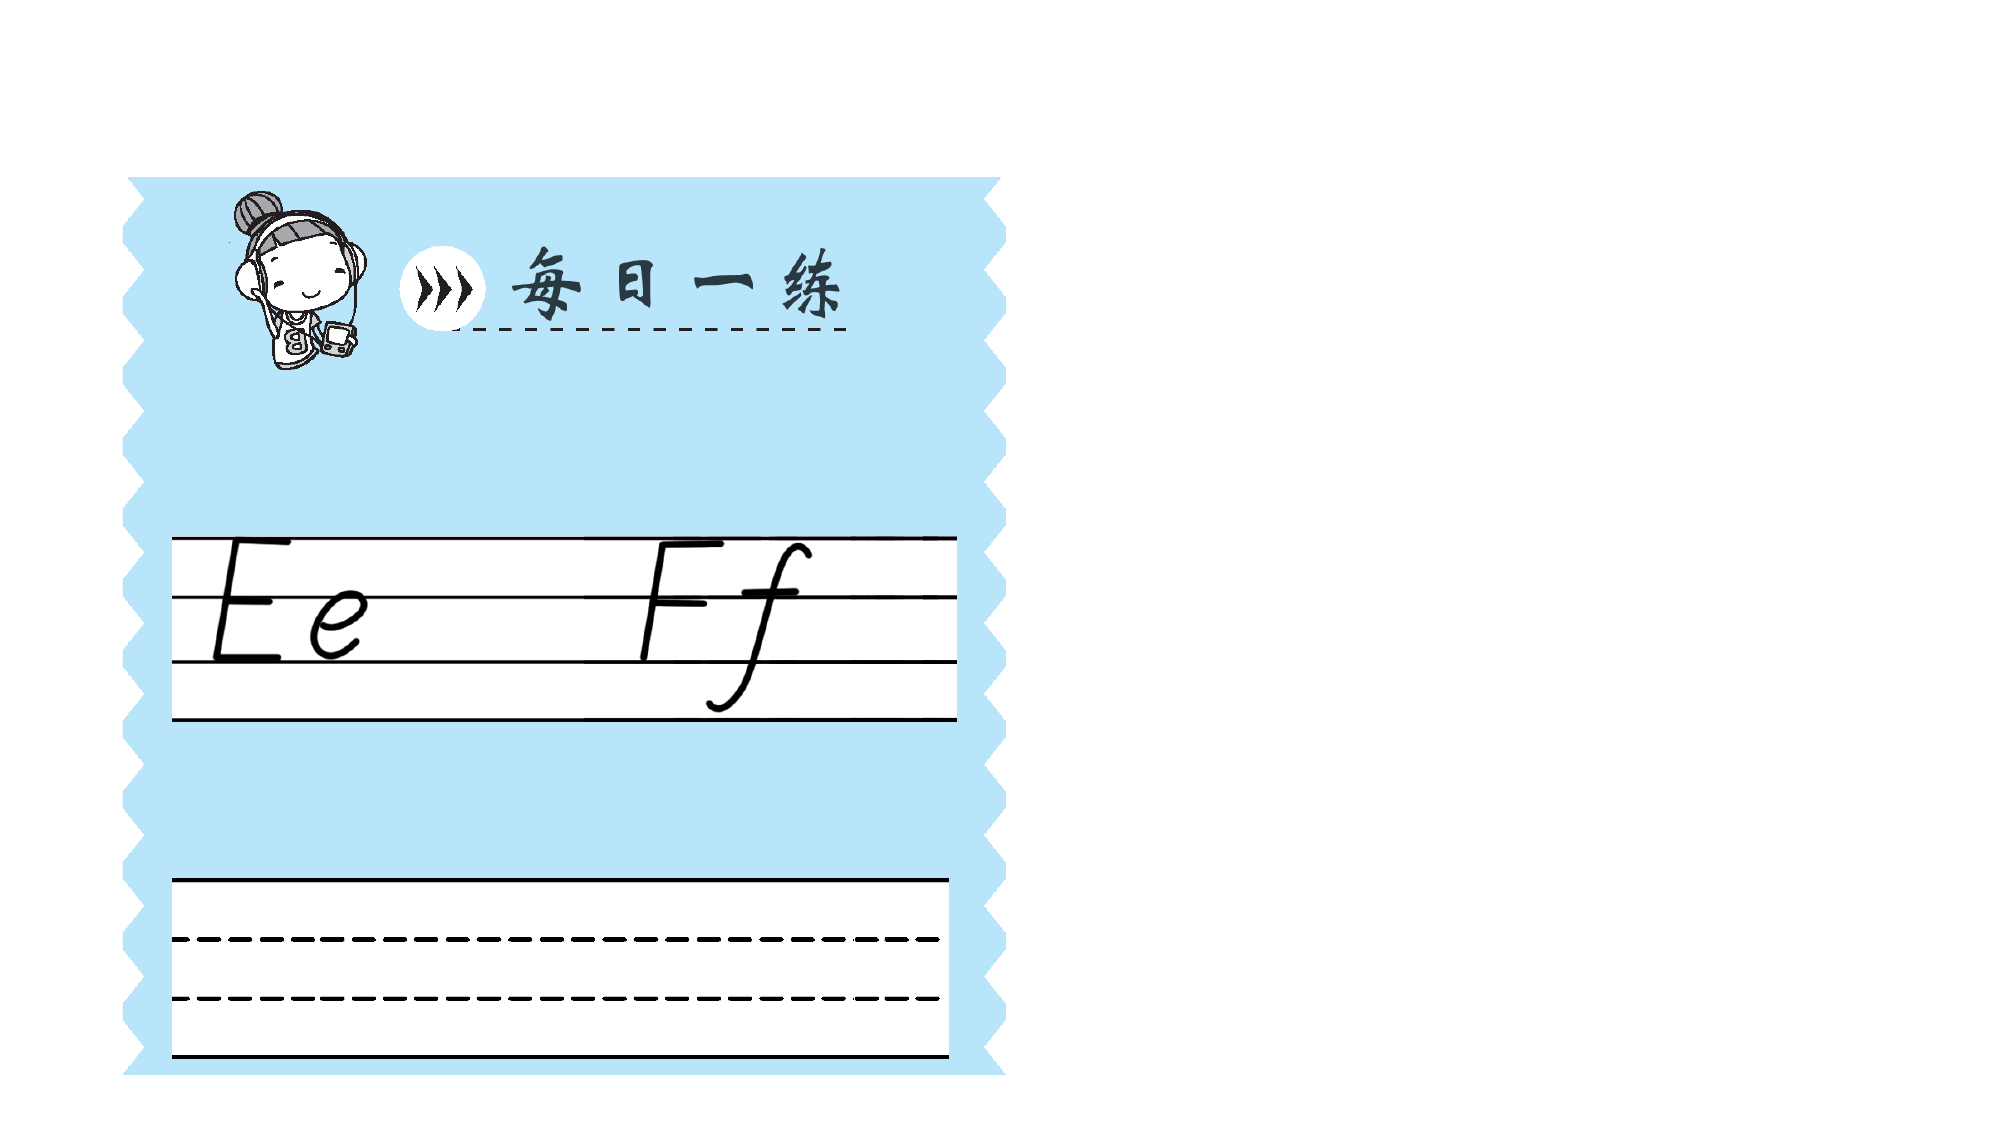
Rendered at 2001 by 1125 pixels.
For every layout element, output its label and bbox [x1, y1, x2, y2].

picture [118, 177, 1032, 1075]
